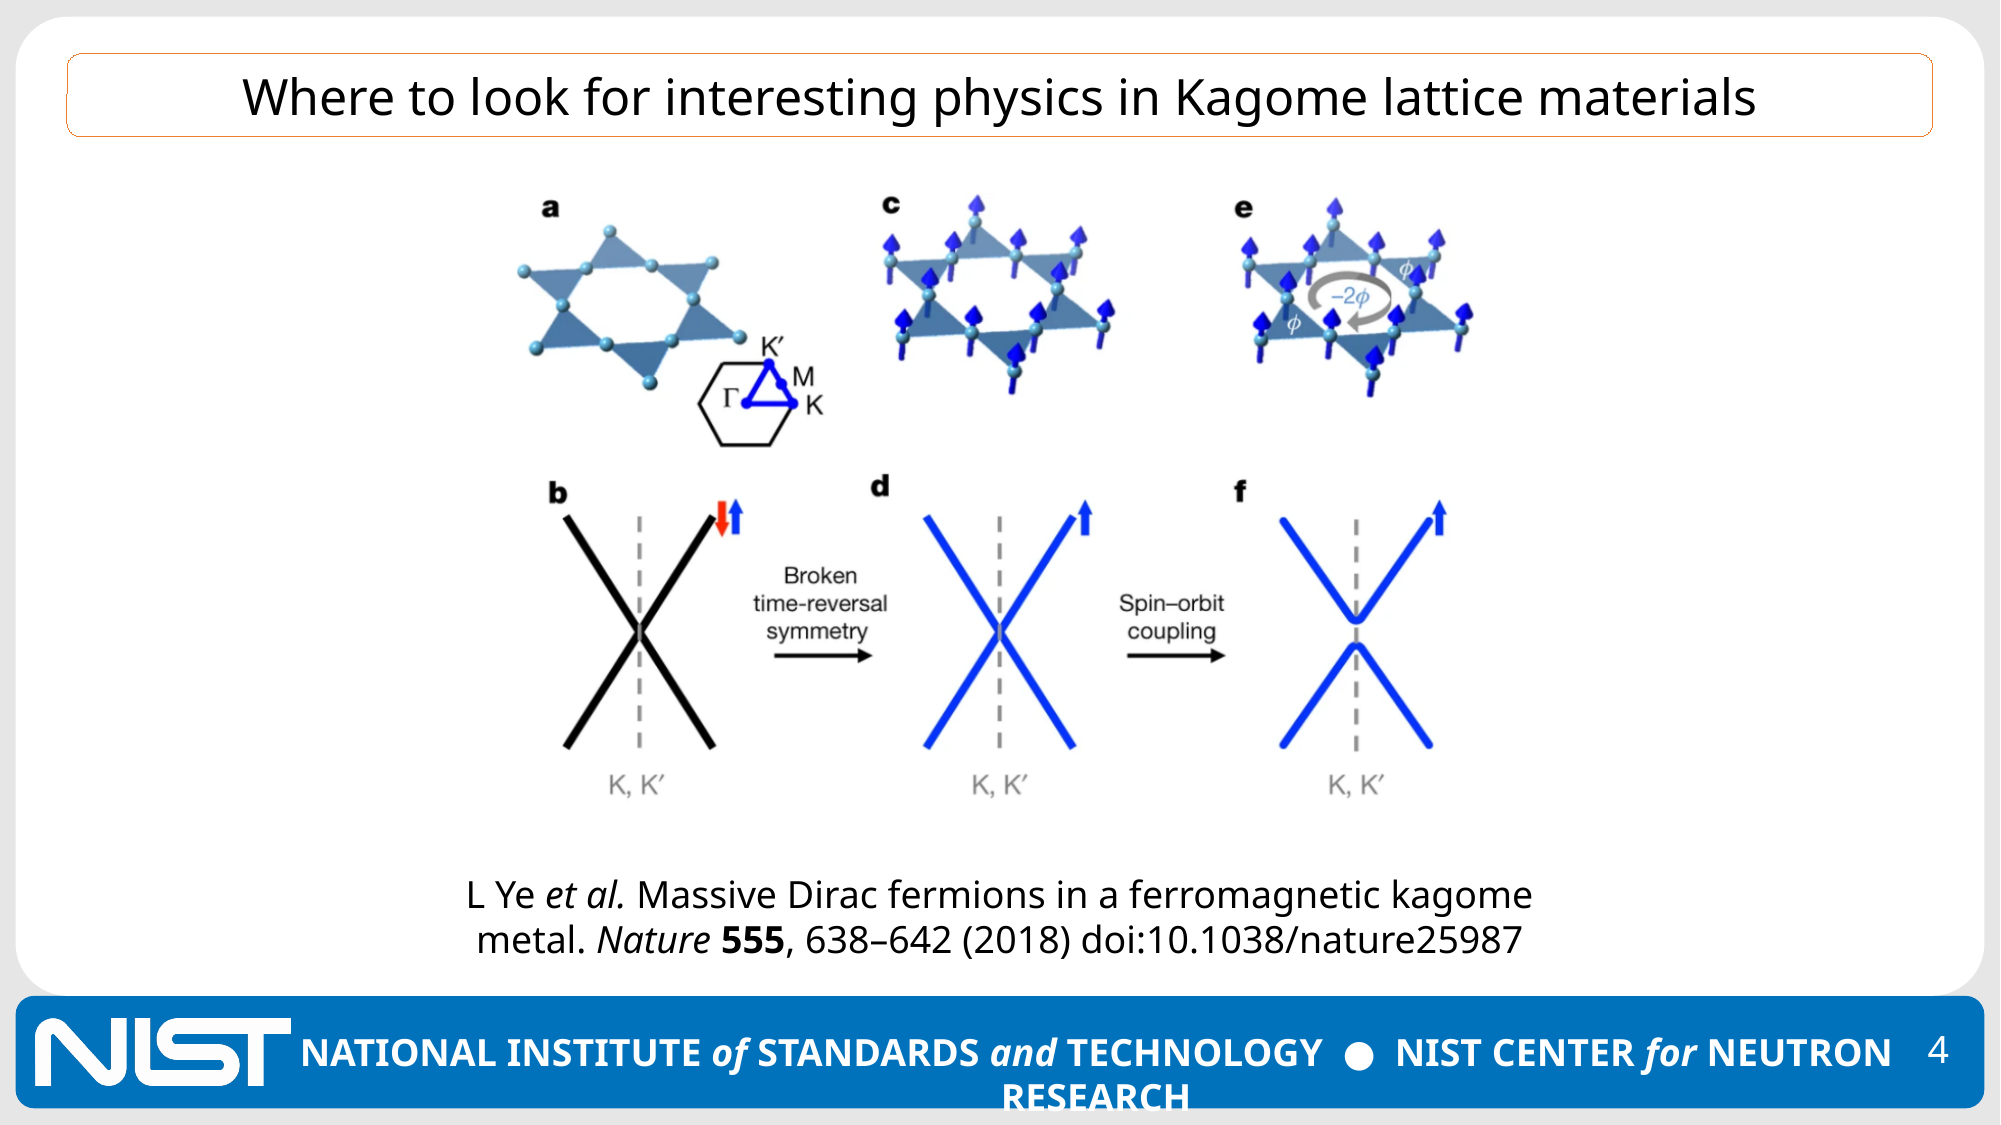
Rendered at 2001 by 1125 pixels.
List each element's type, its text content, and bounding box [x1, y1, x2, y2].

text_box L Ye et al. Massive Dirac fermions in a ferromagnetic kagome metal. Nature 555, 638–642 (2018) doi:10.1038/nature25987 [408, 863, 1592, 969]
text_box [14, 15, 1986, 997]
text_box Where to look for interesting physics in Kagome lattice materials [66, 53, 1933, 137]
text_box [14, 994, 1986, 1110]
text_box NATIONAL INSTITUTE of STANDARDS and TECHNOLOGY ● NIST CENTER for NEUTRON RESEARCH [269, 1021, 1924, 1125]
picture [35, 1018, 291, 1086]
picture [511, 184, 1489, 809]
slide_number 4 [1514, 1021, 1964, 1082]
